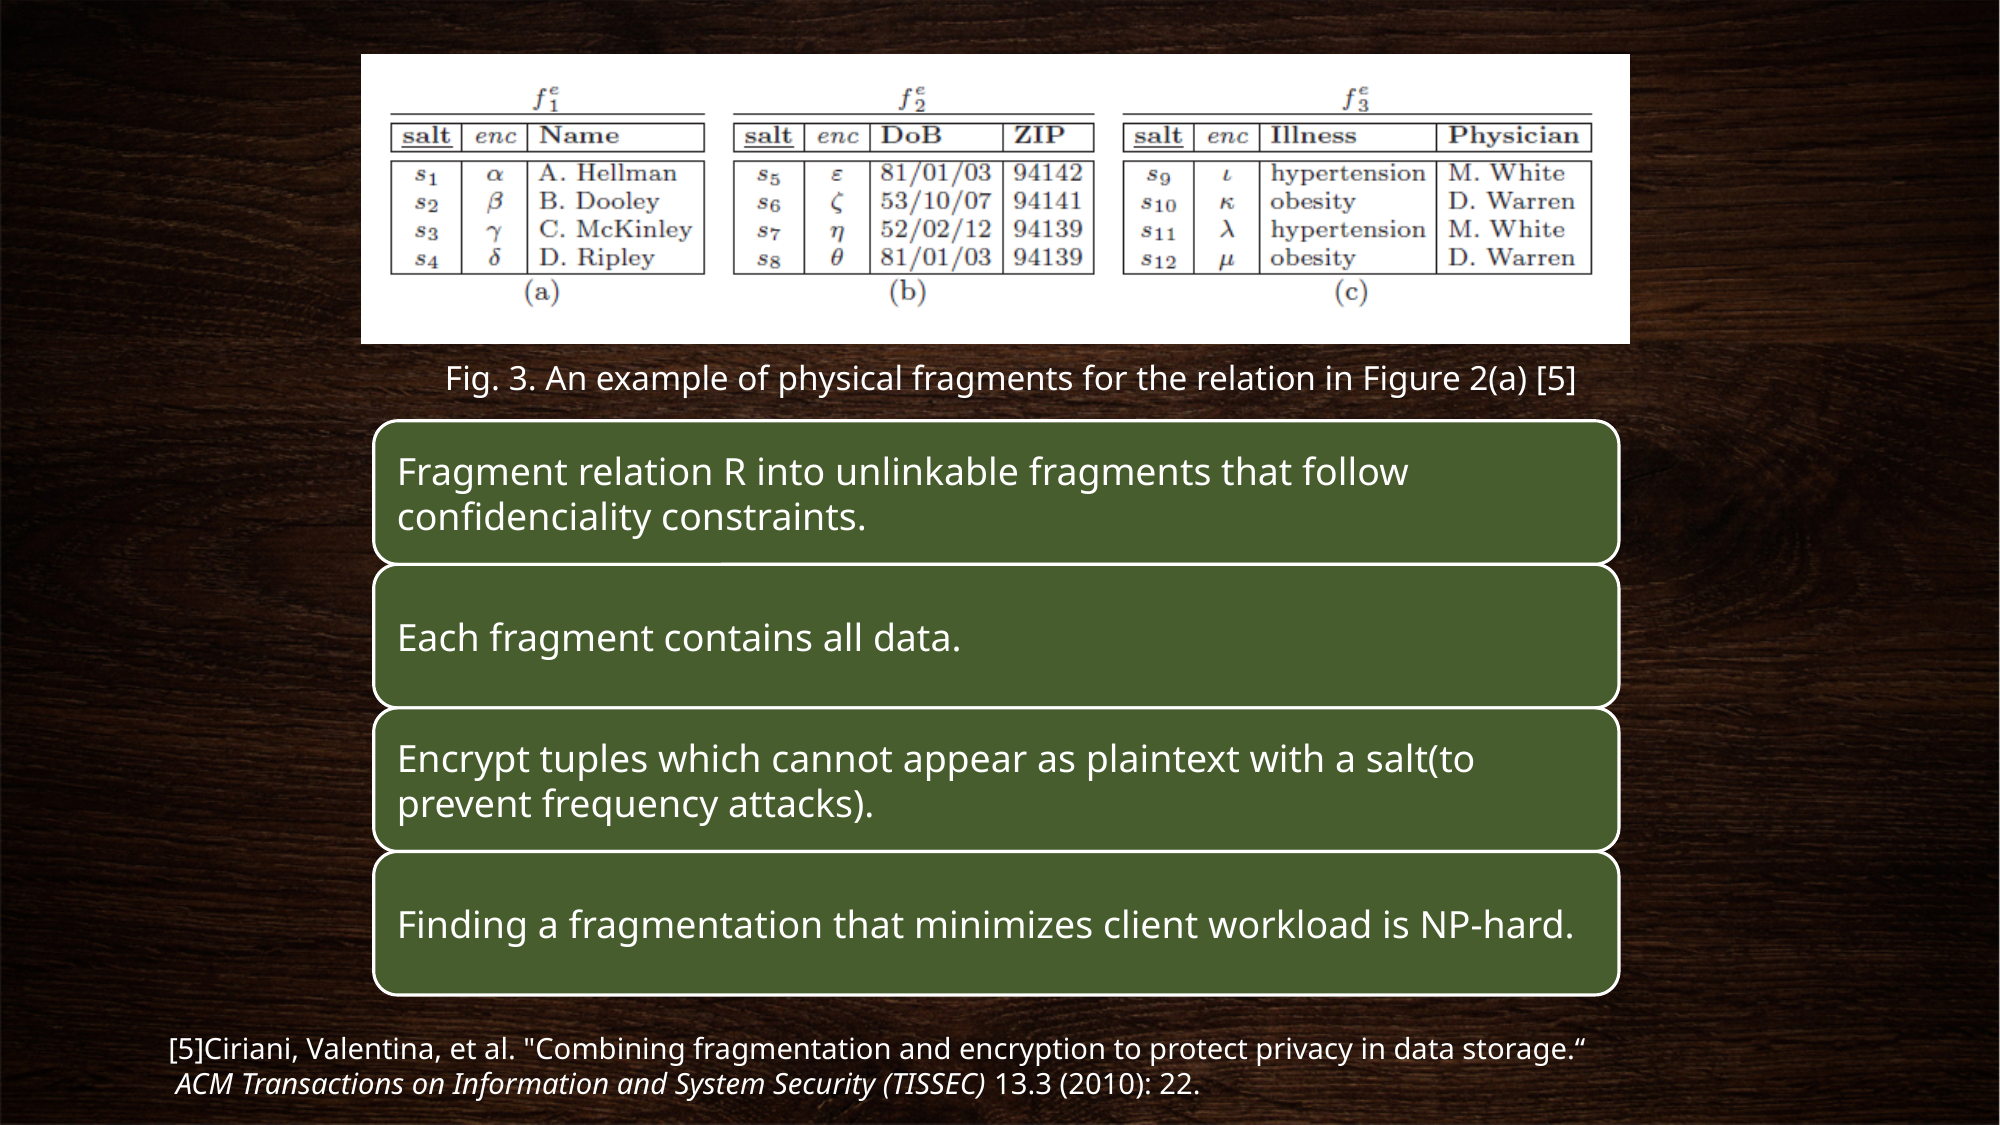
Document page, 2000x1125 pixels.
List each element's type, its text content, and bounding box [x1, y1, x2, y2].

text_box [373, 420, 1620, 996]
text_box [5]Ciriani, Valentina, et al. "Combining fragmentation and encryption to protect privacy in data storage.“ ACM Transactions on Information and System Security (TISSEC) 13.3 (2010): 22. [153, 1023, 1602, 1108]
picture [0, 0, 2000, 1125]
text_box Fig. 3. An example of physical fragments for the relation in Figure 2(a) [5] [430, 359, 1594, 405]
